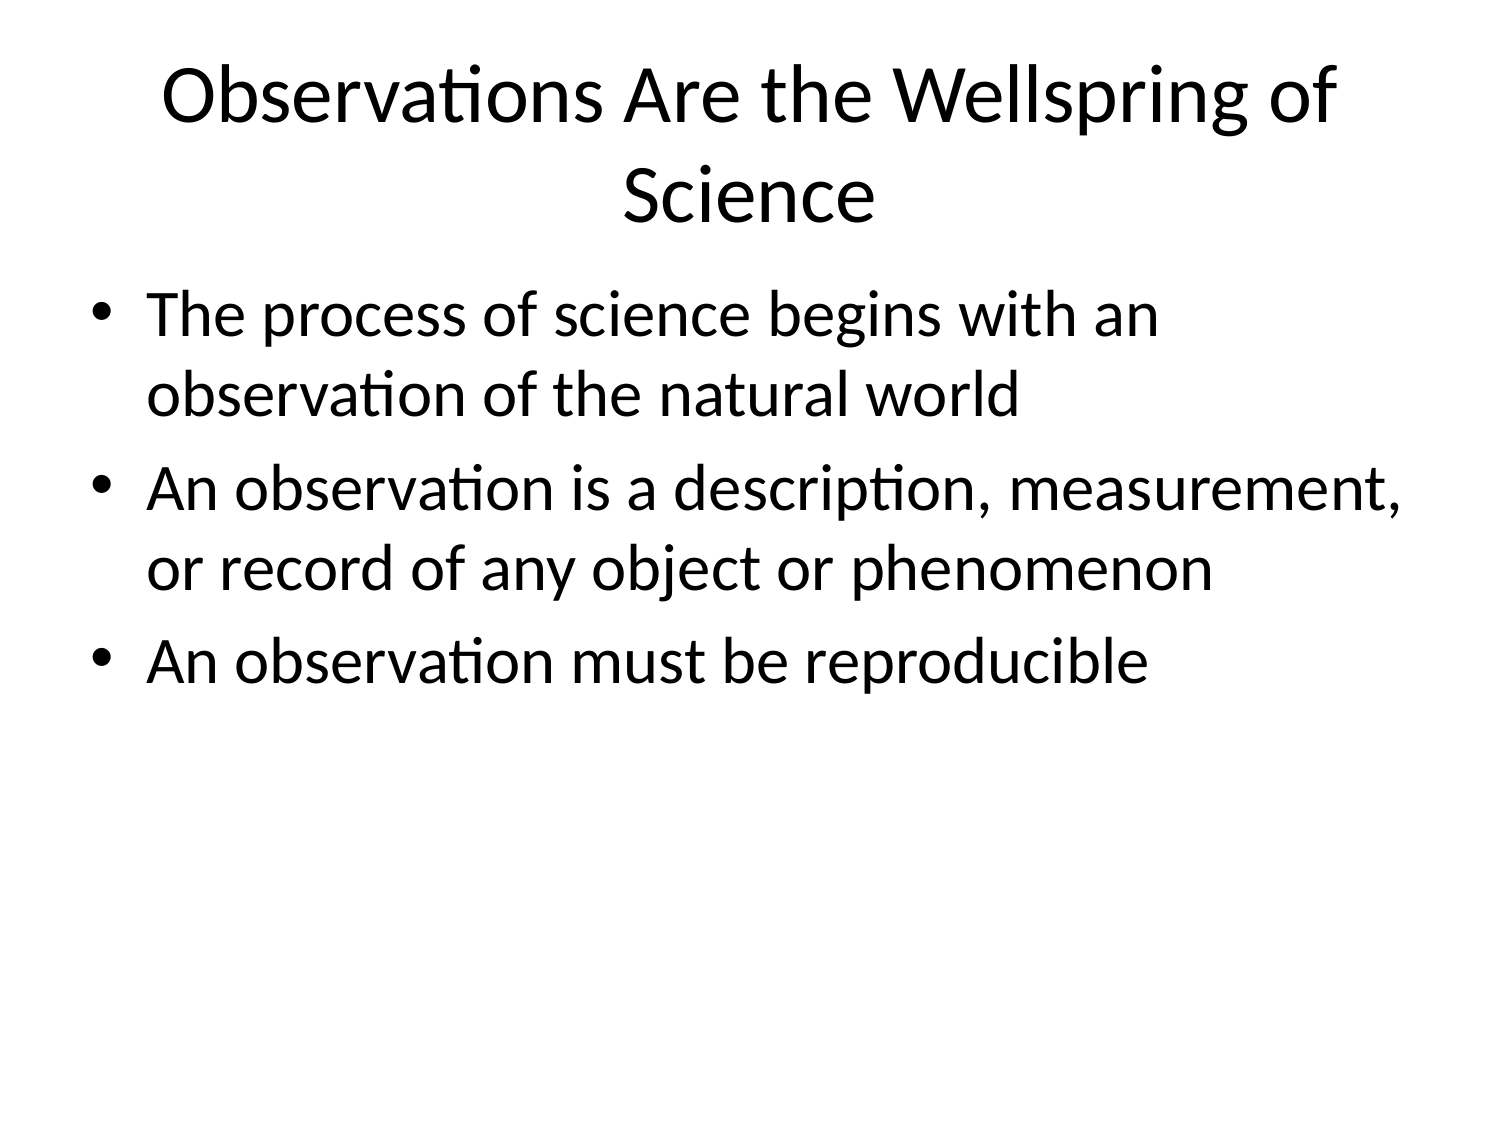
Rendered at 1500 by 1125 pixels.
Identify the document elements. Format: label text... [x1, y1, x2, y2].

list The process of science begins with an observation of the natural world An observation is a description, measurement, or record of any object or phenomenon An observation must be reproducible [74, 262, 1426, 1006]
title Observations Are the Wellspring of Science [74, 44, 1426, 233]
